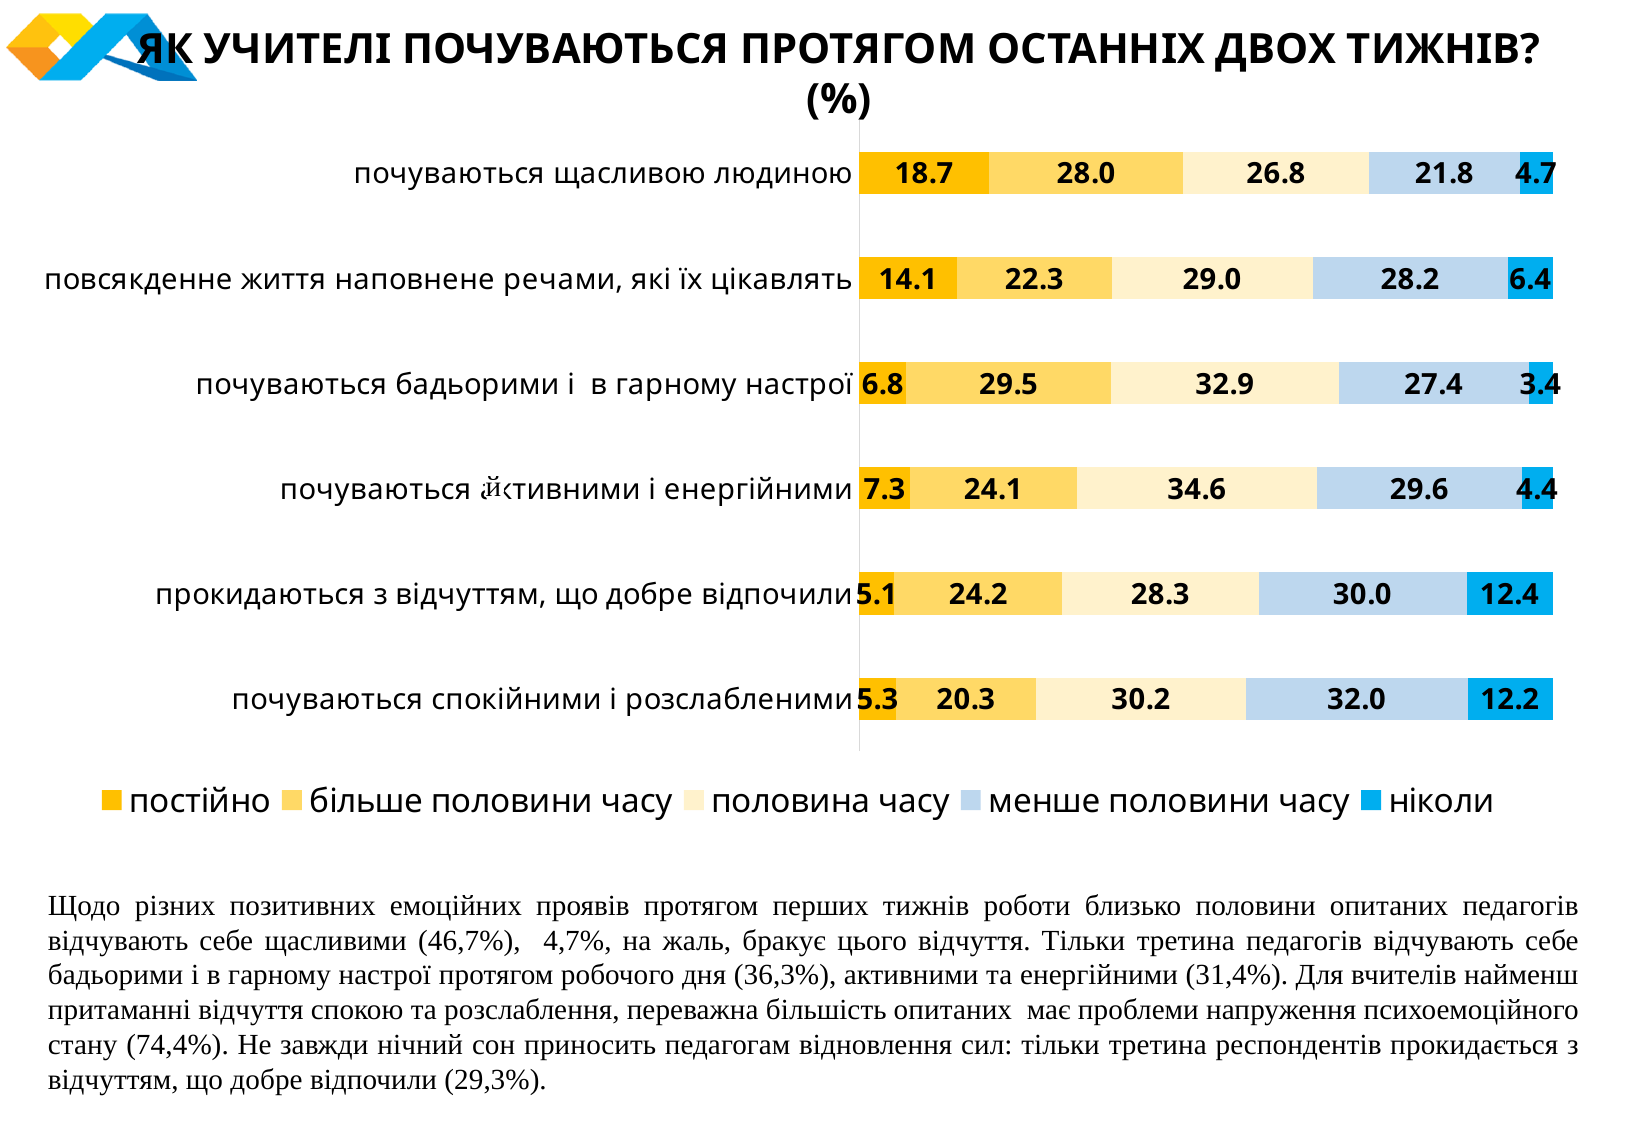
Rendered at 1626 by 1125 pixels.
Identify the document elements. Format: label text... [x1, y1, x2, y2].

picture [0, 5, 197, 81]
text_box Щодо різних позитивних емоційних проявів протягом перших тижнів роботи близько половини опитаних педагогів відчувають себе щасливими (46,7%), 4,7%, на жаль, бракує цього відчуття. Тільки третина педагогів відчувають себе бадьорими і в гарному настрої протягом робочого дня (36,3%), активними та енергійними (31,4%). Для вчителів найменш притаманні відчуття спокою та розслаблення, переважна більшість опитаних має проблеми напруження психоемоційного стану (74,4%). Не завжди нічний сон приносить педагогам відновлення сил: тільки третина респондентів прокидається з відчуттям, що добре відпочили (29,3%). [32, 882, 1596, 1104]
chart [12, 105, 1584, 834]
text_box [0, 0, 1625, 131]
text_box ЯК УЧИТЕЛІ ПОЧУВАЮТЬСЯ ПРОТЯГОМ ОСТАННІХ ДВОХ ТИЖНІВ? (%) [94, 14, 1584, 105]
